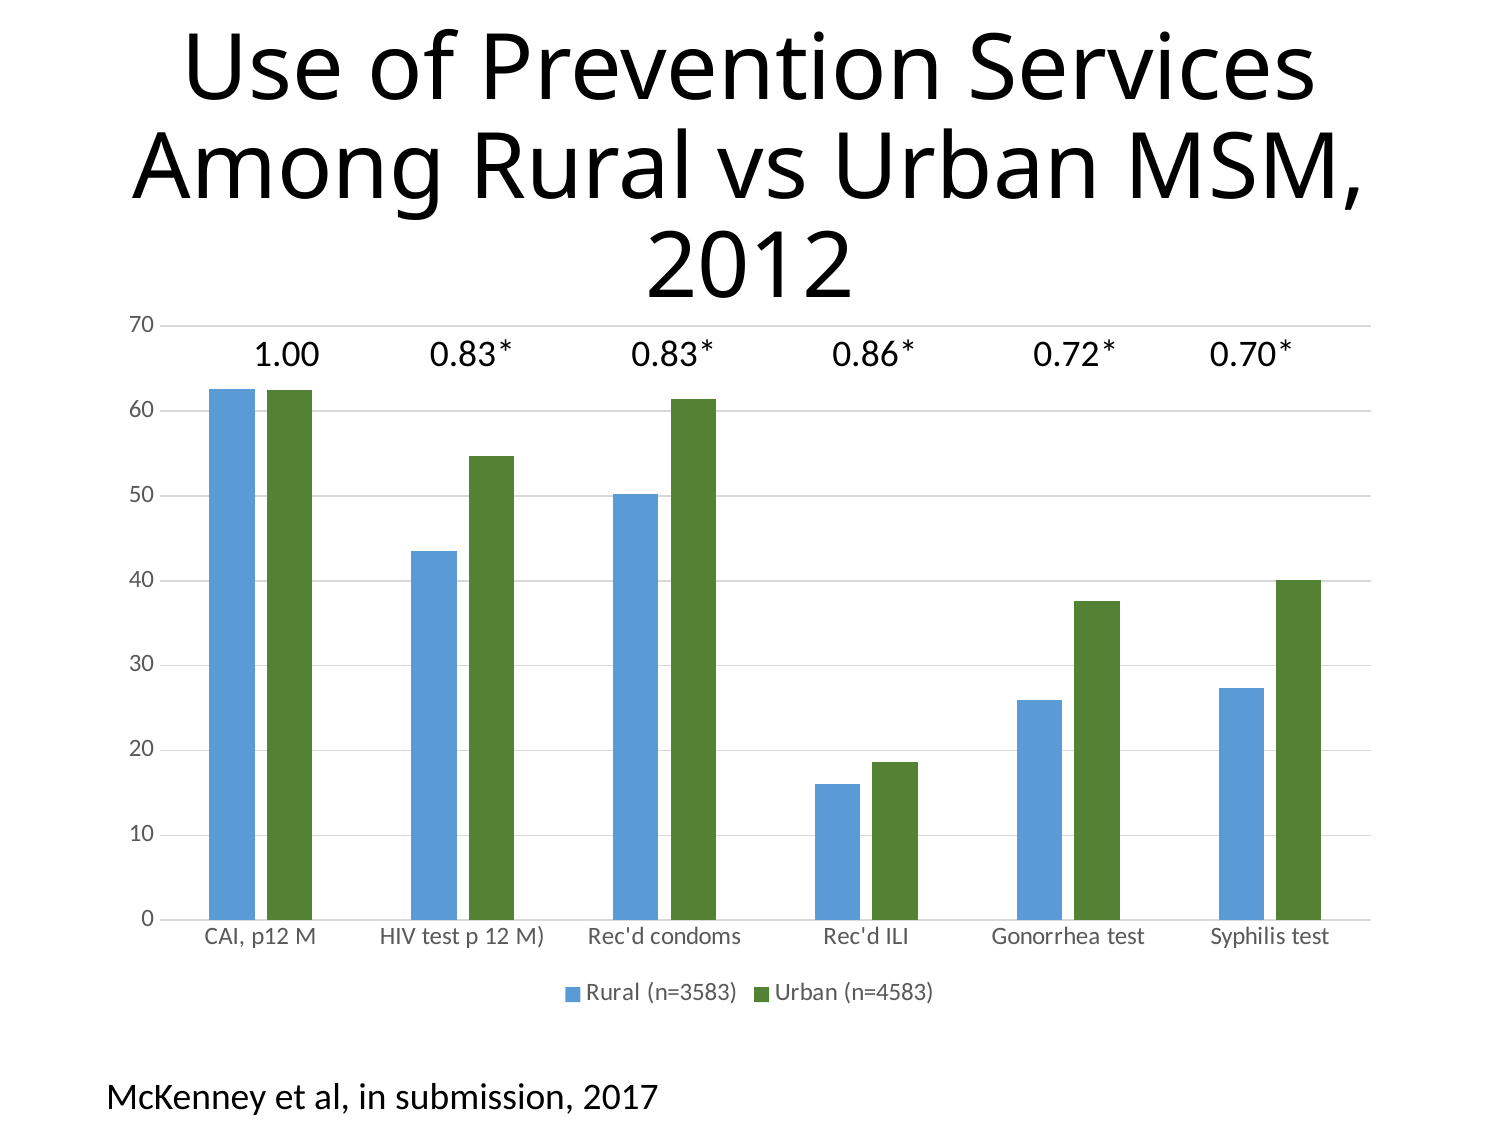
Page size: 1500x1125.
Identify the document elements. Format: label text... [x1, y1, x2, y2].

text_box McKenney et al, in submission, 2017 [91, 1064, 675, 1125]
title Use of Prevention Services Among Rural vs Urban MSM, 2012 [103, 59, 1397, 278]
chart [103, 299, 1397, 1014]
